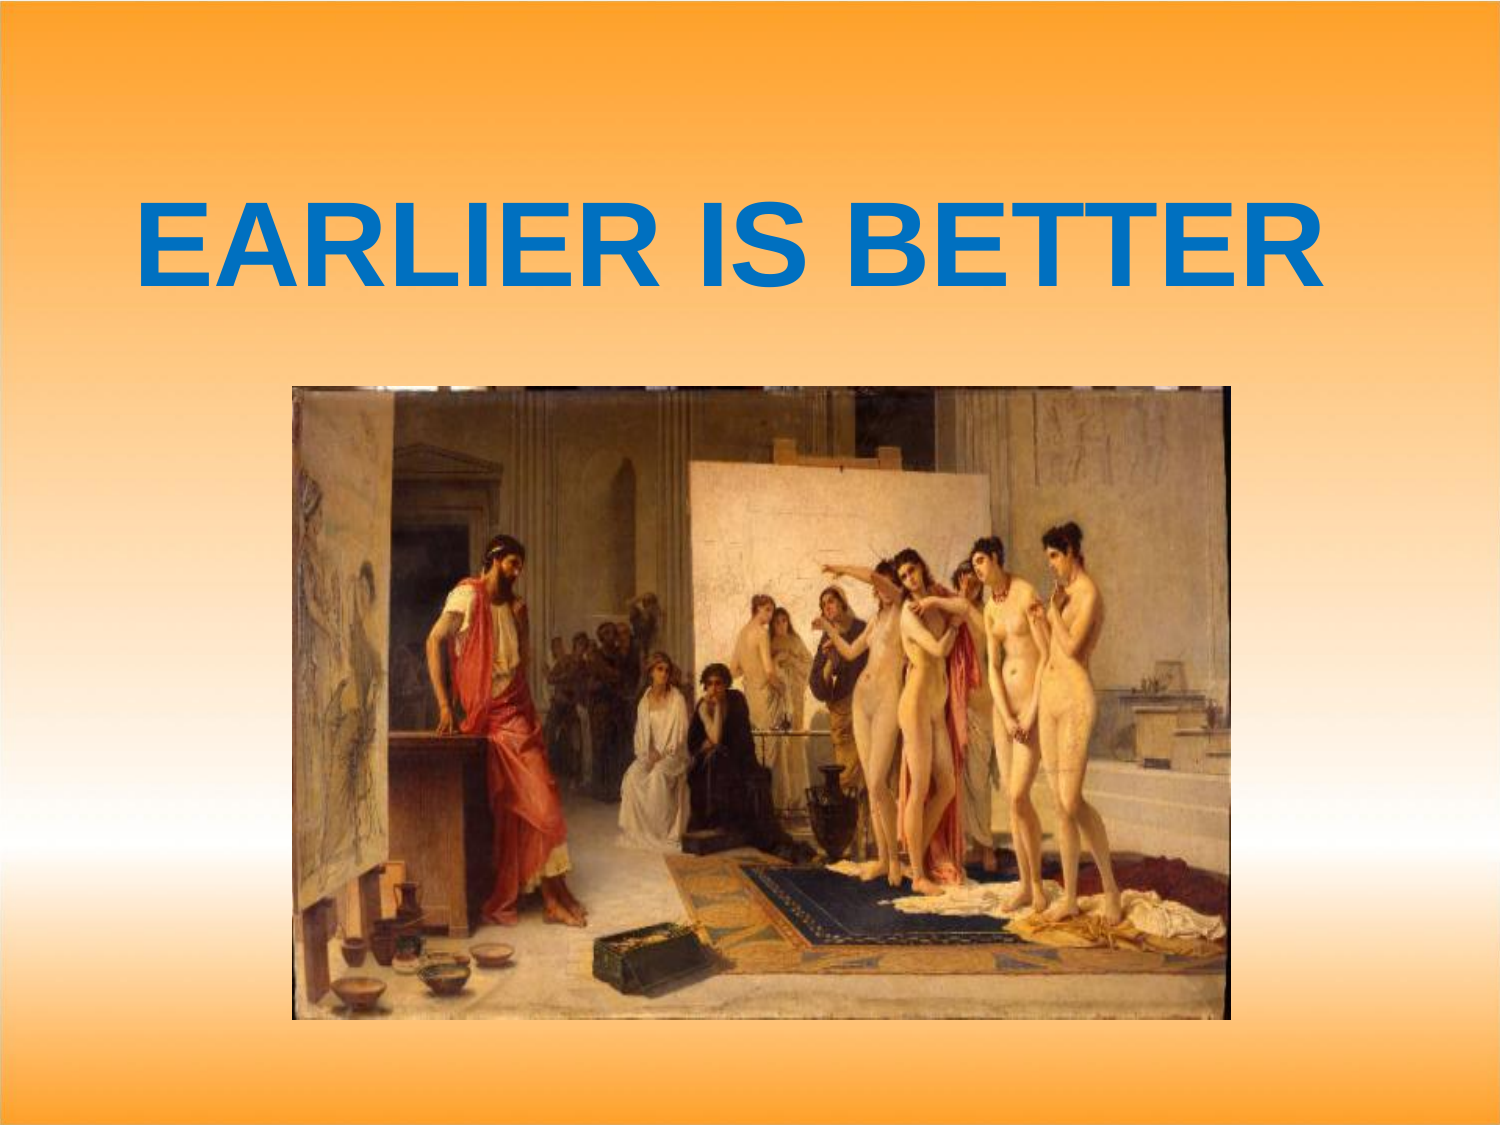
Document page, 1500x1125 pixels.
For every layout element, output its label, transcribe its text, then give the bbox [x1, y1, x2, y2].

picture [0, 0, 1500, 1125]
title EARLIER IS BETTER [28, 165, 1466, 474]
